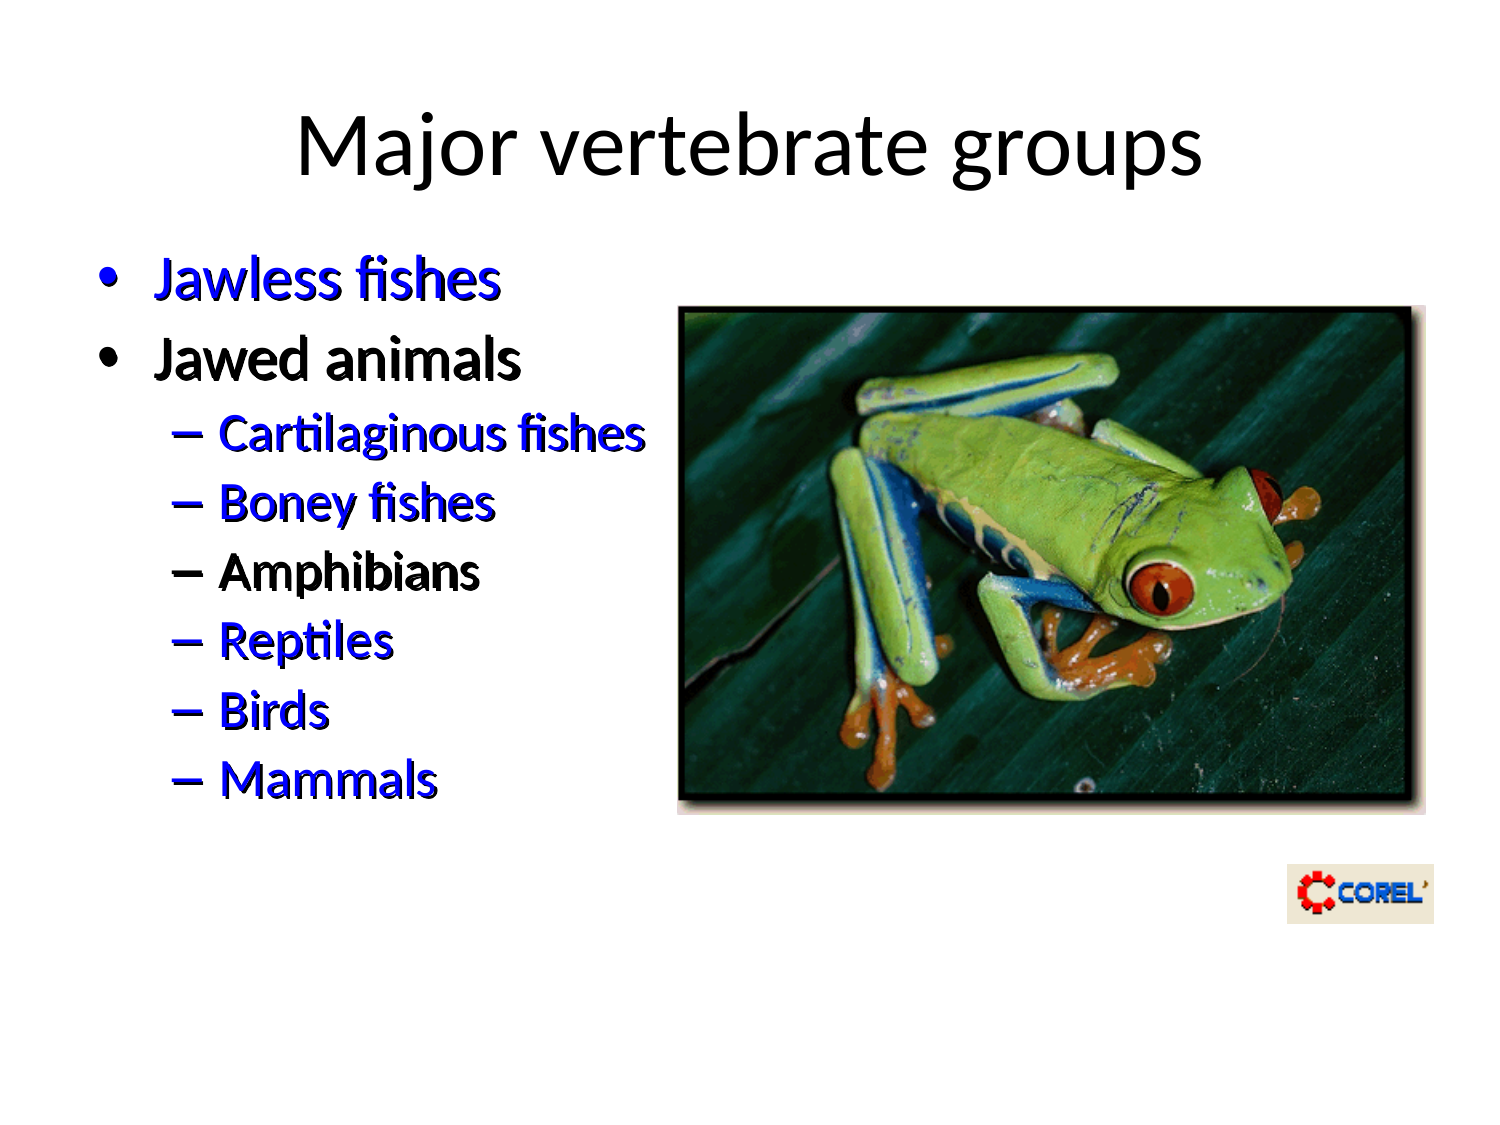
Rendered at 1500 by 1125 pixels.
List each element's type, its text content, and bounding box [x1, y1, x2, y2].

picture [1287, 864, 1434, 924]
picture [676, 305, 1427, 815]
list Jawless fishes Jawed animals Cartilaginous fishes Boney fishes Amphibians Reptiles Birds Mammals [81, 237, 717, 915]
title Major vertebrate groups [75, 45, 1425, 233]
